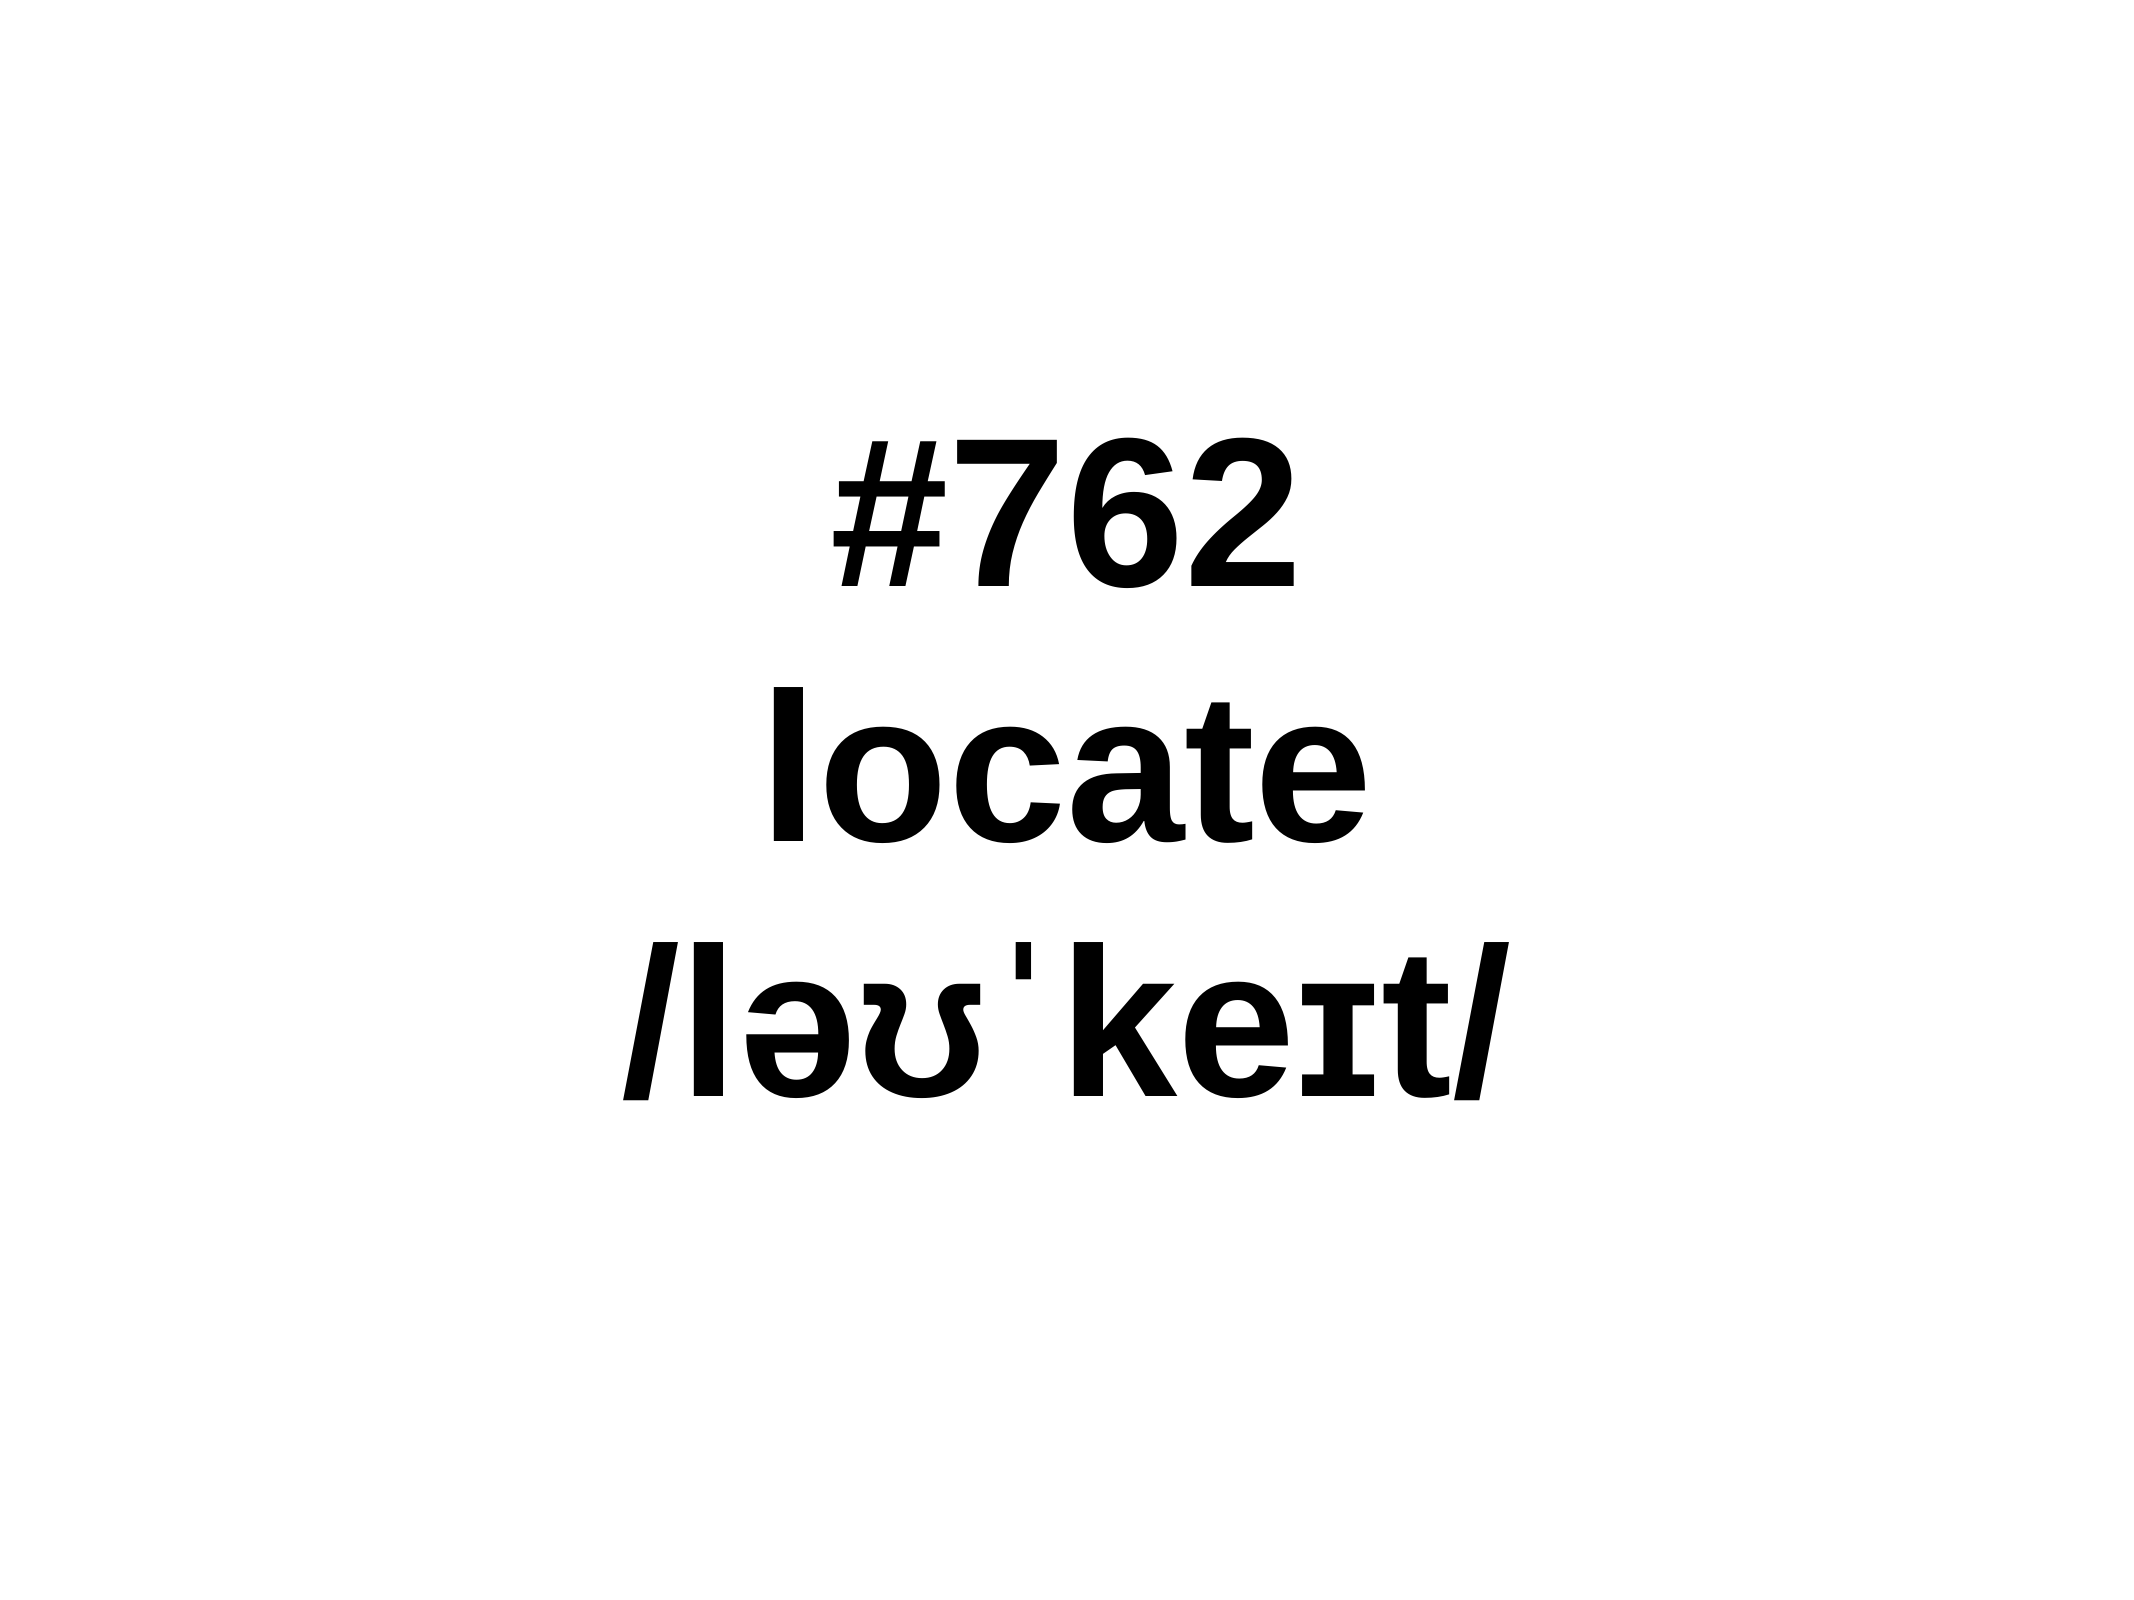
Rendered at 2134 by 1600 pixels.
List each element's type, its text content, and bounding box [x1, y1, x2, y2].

list #762 locate /ləʊˈkeɪt/ [207, 366, 1926, 1147]
